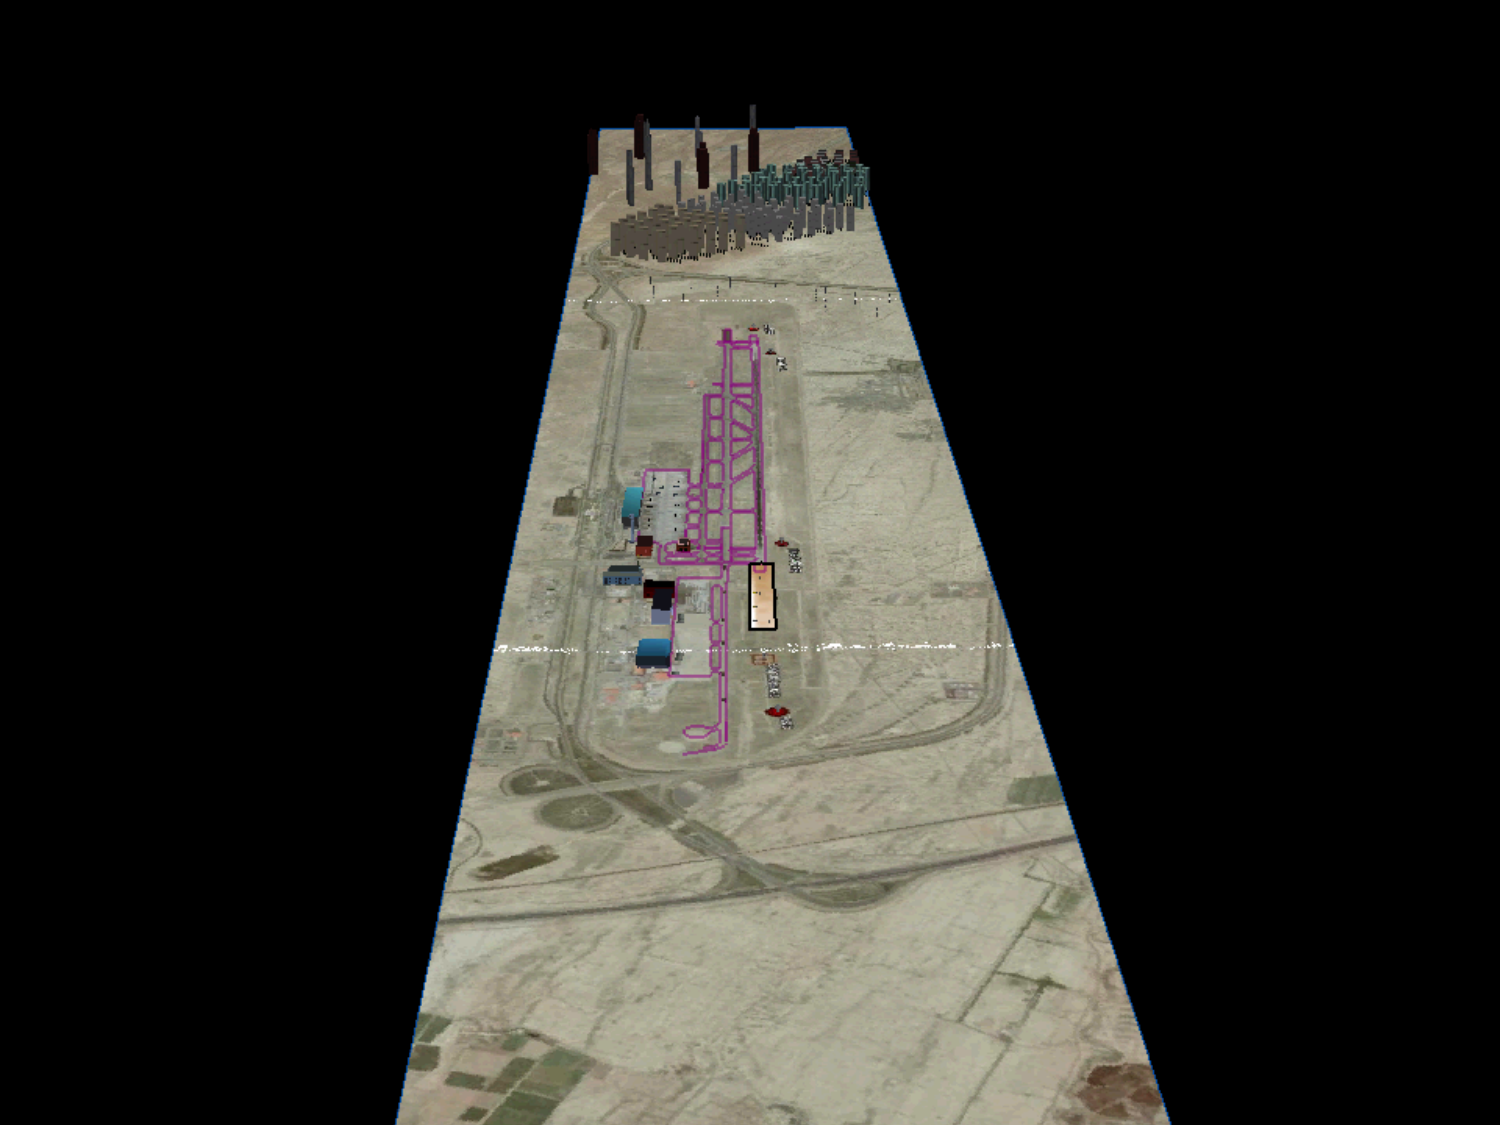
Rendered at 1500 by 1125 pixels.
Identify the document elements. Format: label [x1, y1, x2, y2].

text_box [0, 0, 1500, 1125]
